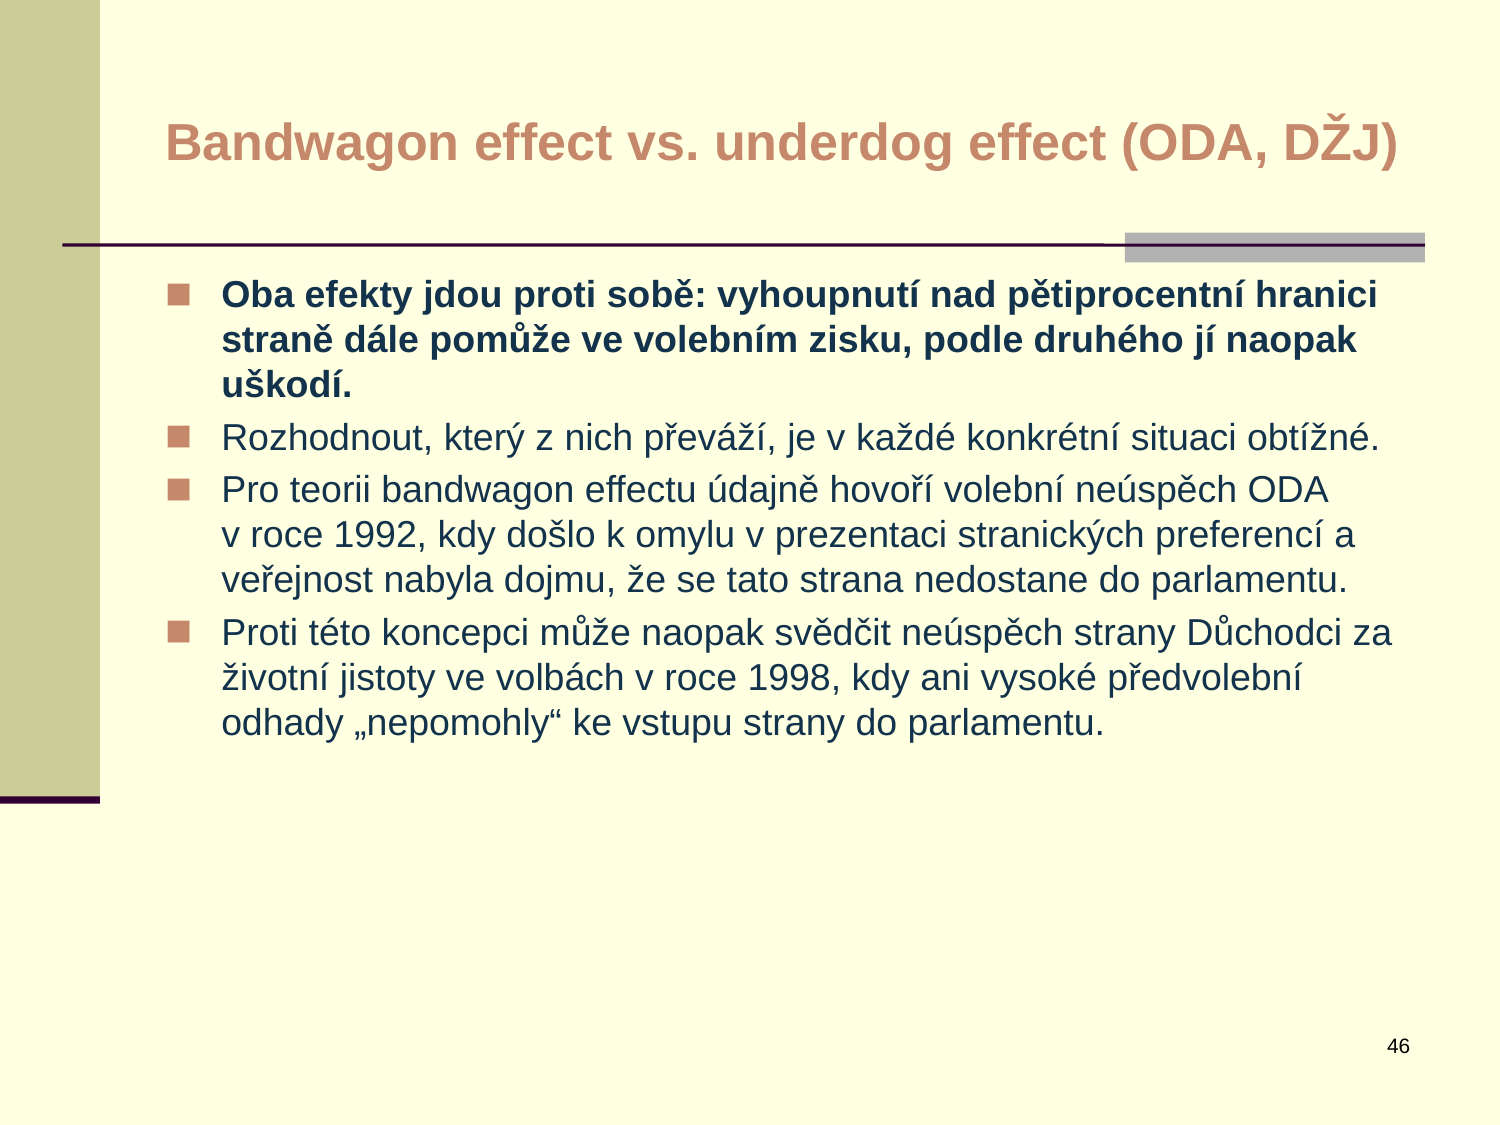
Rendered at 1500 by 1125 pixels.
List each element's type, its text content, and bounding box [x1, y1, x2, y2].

title Bandwagon effect vs. underdog effect (ODA, DŽJ) [150, 45, 1425, 234]
slide_number 46 [1112, 1025, 1425, 1100]
list Oba efekty jdou proti sobě: vyhoupnutí nad pětiprocentní hranici straně dále pomůže ve volebním zisku, podle druhého jí naopak uškodí. Rozhodnout, který z nich převáží, je v každé konkrétní situaci obtížné. Pro teorii bandwagon effectu údajně hovoří volební neúspěch ODA v roce 1992, kdy došlo k omylu v prezentaci stranických preferencí a veřejnost nabyla dojmu, že se tato strana nedostane do parlamentu. Proti této koncepci může naopak svědčit neúspěch strany Důchodci za životní jistoty ve volbách v roce 1998, kdy ani vysoké předvolební odhady „nepomohly“ ke vstupu strany do parlamentu. [150, 262, 1425, 1006]
